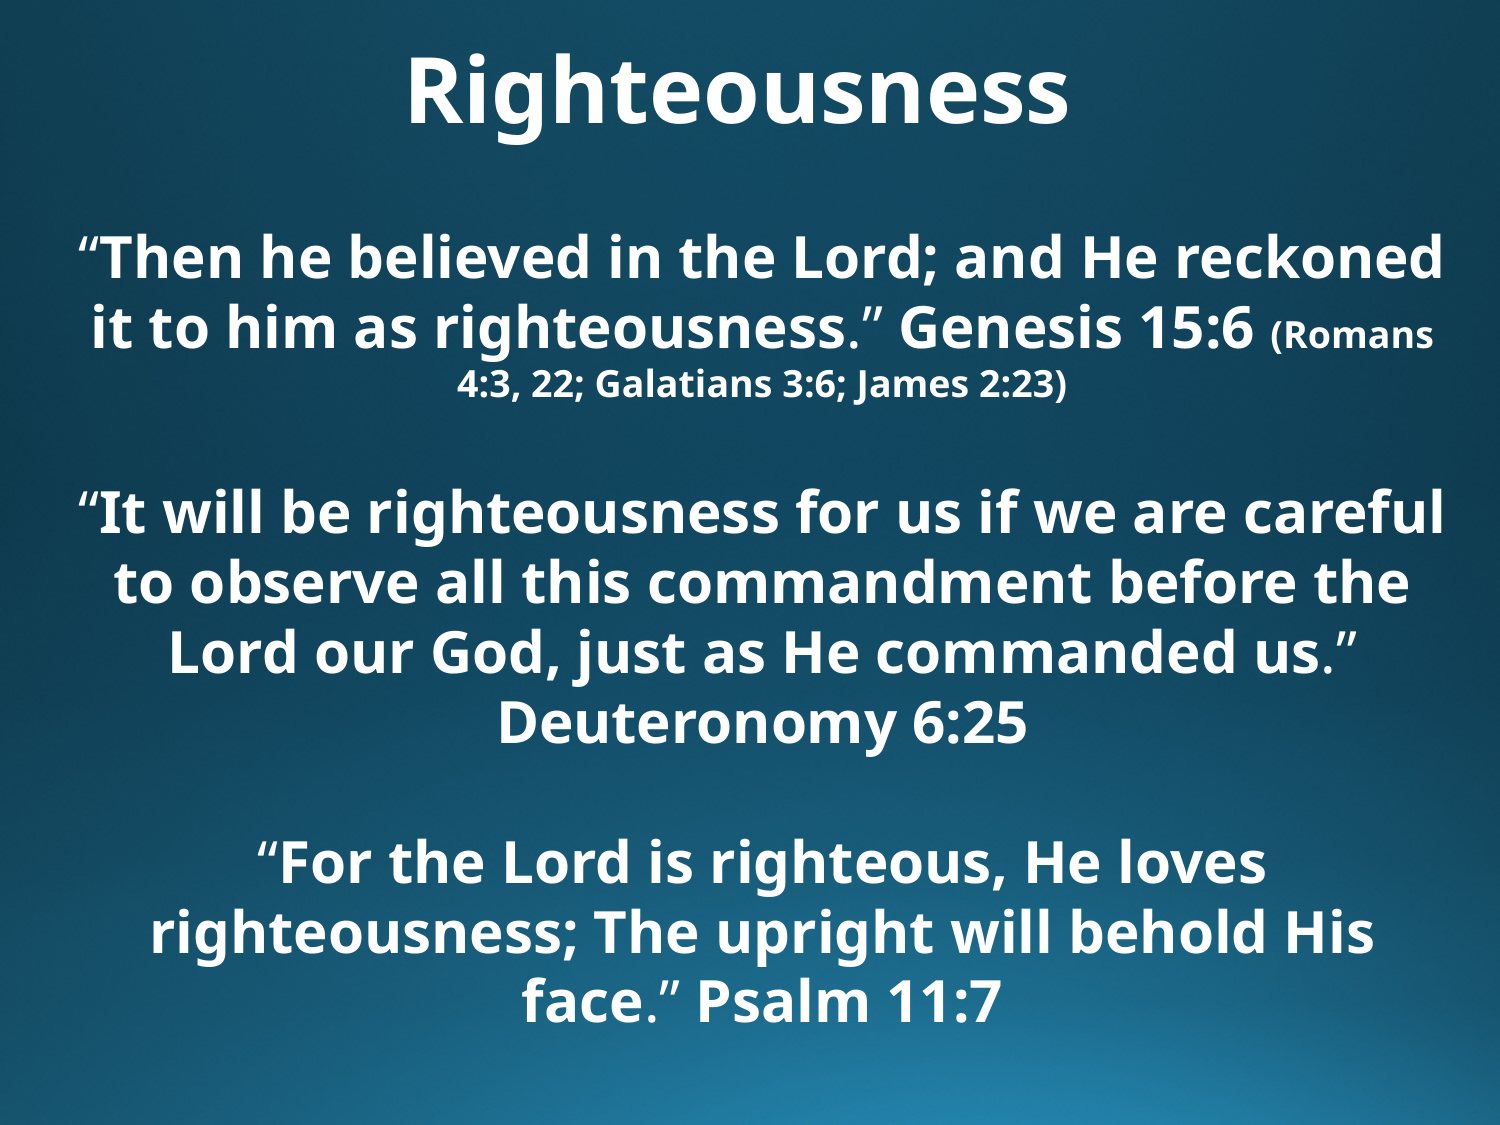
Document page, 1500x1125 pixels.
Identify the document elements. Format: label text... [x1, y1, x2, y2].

picture [0, 0, 1500, 1125]
text_box Righteousness [50, 24, 1425, 150]
text_box “Then he believed in the Lord; and He reckoned it to him as righteousness.” Genesis 15:6 (Romans 4:3, 22; Galatians 3:6; James 2:23) “It will be righteousness for us if we are careful to observe all this commandment before the Lord our God, just as He commanded us.” Deuteronomy 6:25 “For the Lord is righteous, He loves righteousness; The upright will behold His face.” Psalm 11:7 [49, 212, 1475, 1042]
